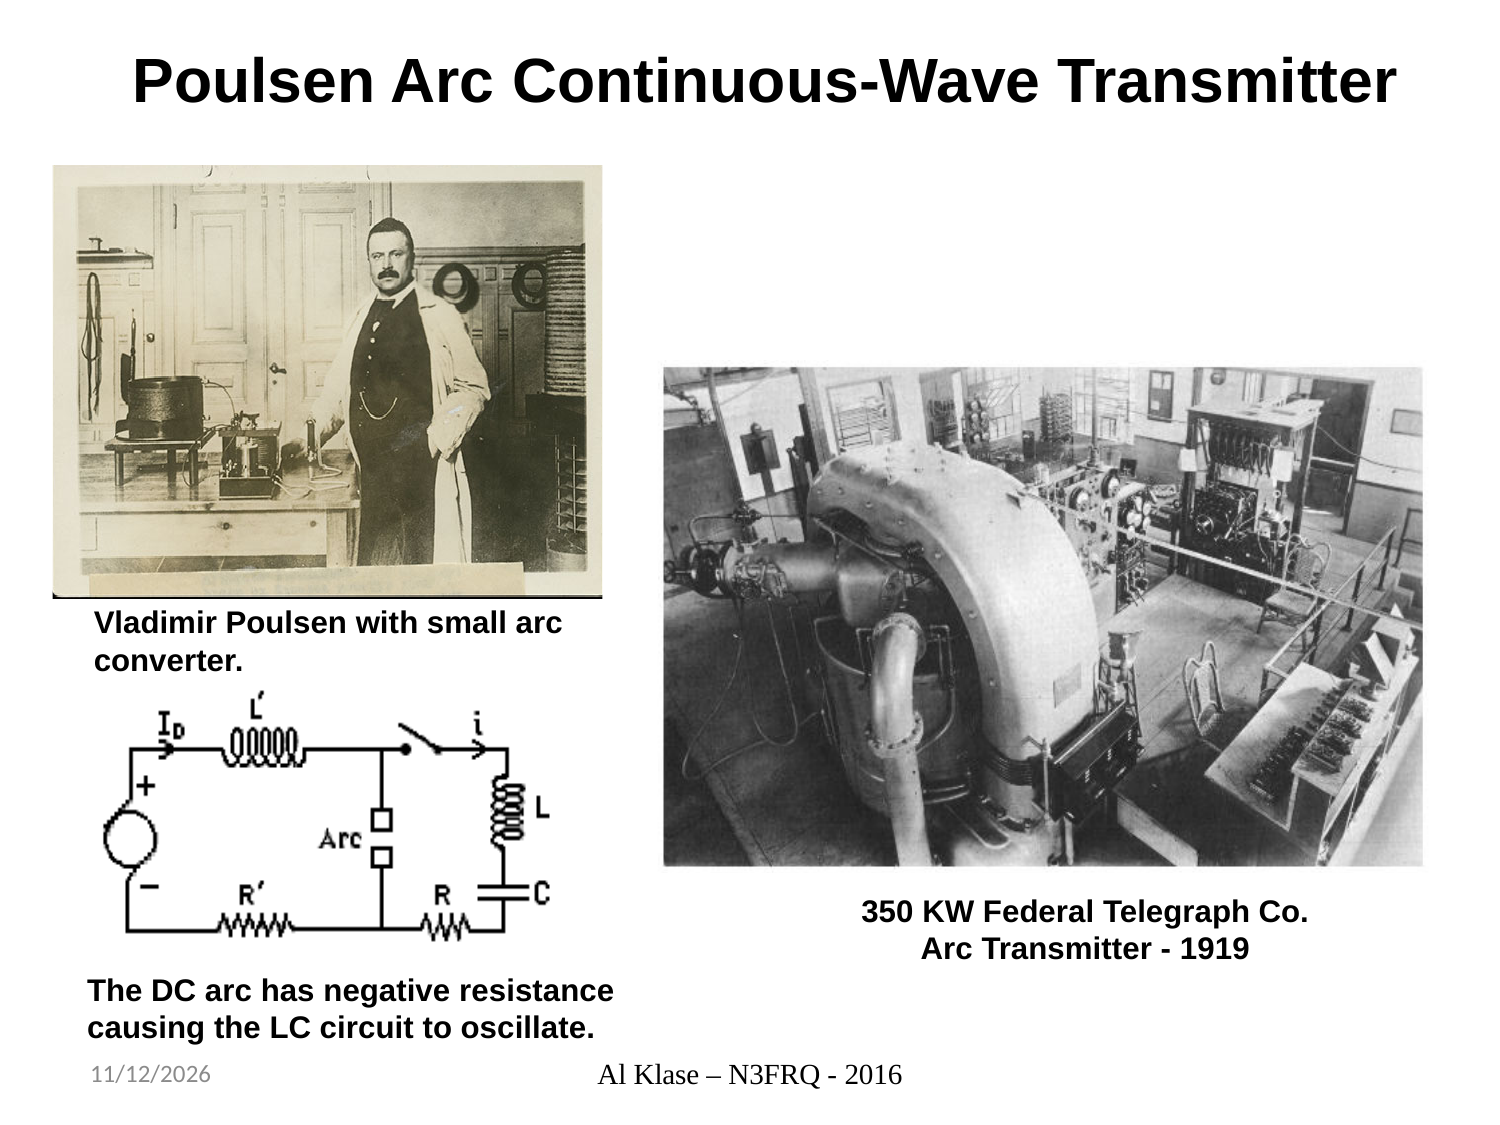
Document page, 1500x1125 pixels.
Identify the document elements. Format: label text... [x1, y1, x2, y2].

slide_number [75, 1042, 425, 1103]
text_box Poulsen Arc Continuous-Wave Transmitter [124, 36, 1408, 120]
footer Al Klase – N3FRQ - 2016 [512, 1042, 988, 1103]
picture [657, 360, 1431, 873]
text_box 350 KW Federal Telegraph Co. Arc Transmitter - 1919 [828, 886, 1343, 970]
picture [78, 663, 572, 974]
text_box The DC arc has negative resistance causing the LC circuit to oscillate. [78, 966, 671, 1050]
text_box Vladimir Poulsen with small arc converter. [85, 607, 599, 682]
picture [52, 165, 603, 599]
